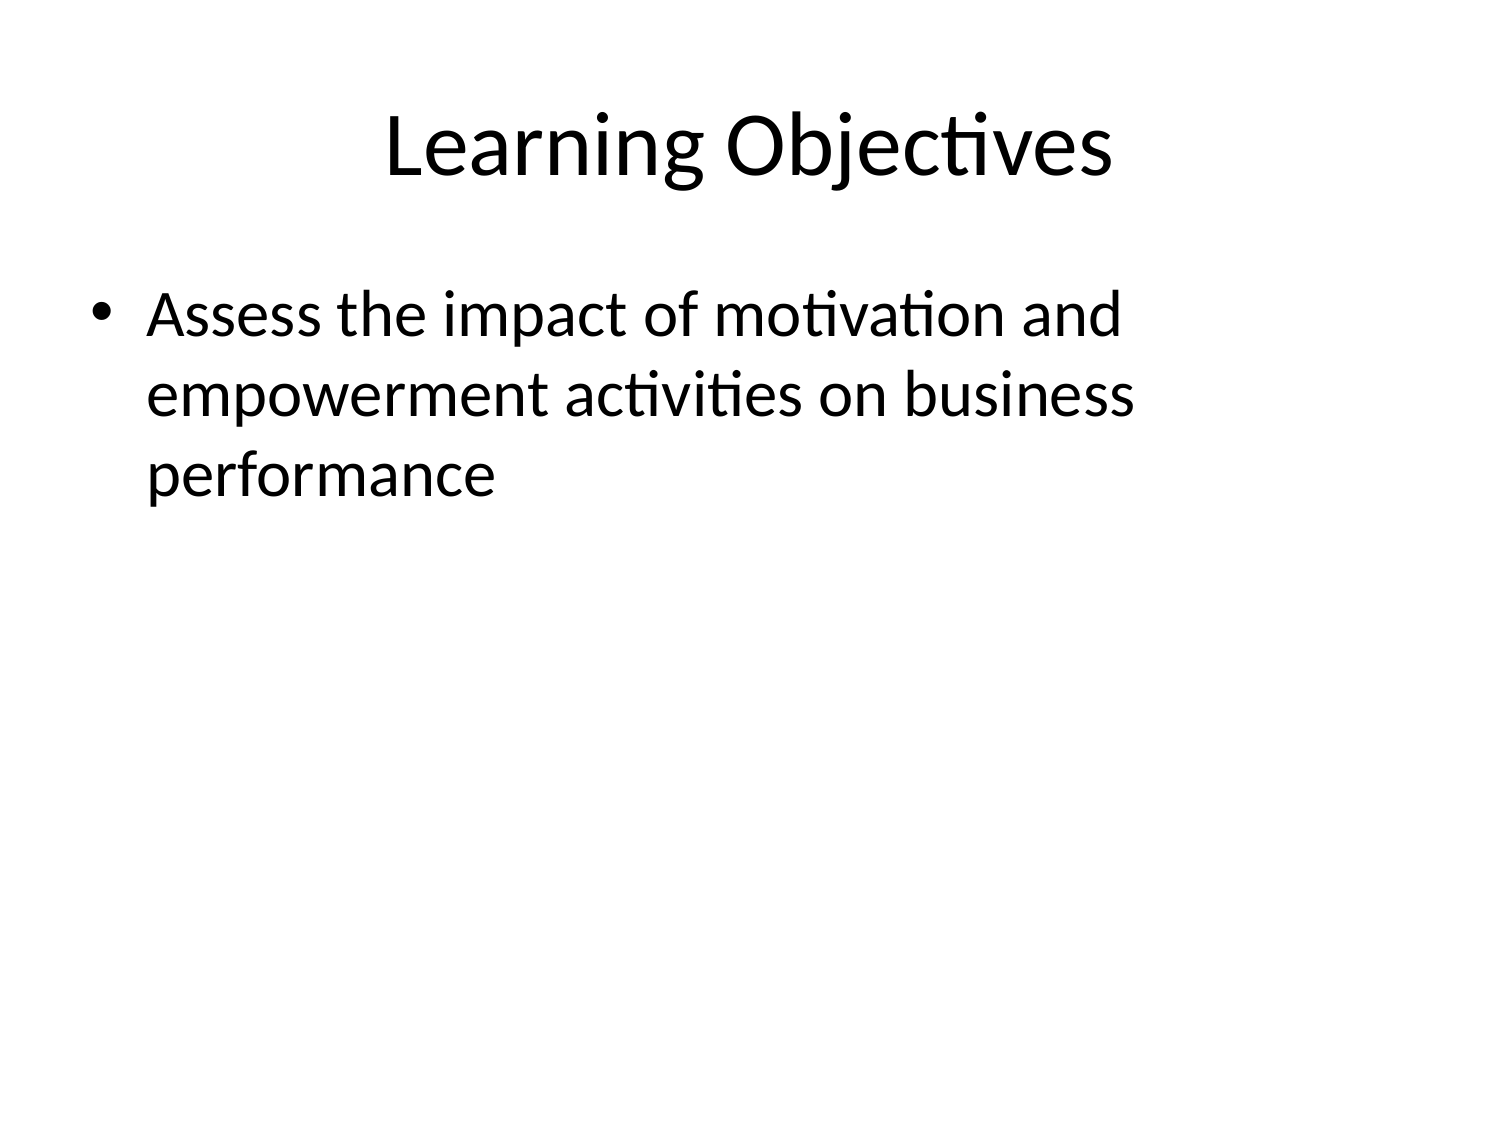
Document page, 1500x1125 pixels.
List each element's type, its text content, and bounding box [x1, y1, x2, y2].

title Learning Objectives [75, 45, 1425, 233]
list Assess the impact of motivation and empowerment activities on business performance [75, 262, 1425, 1005]
